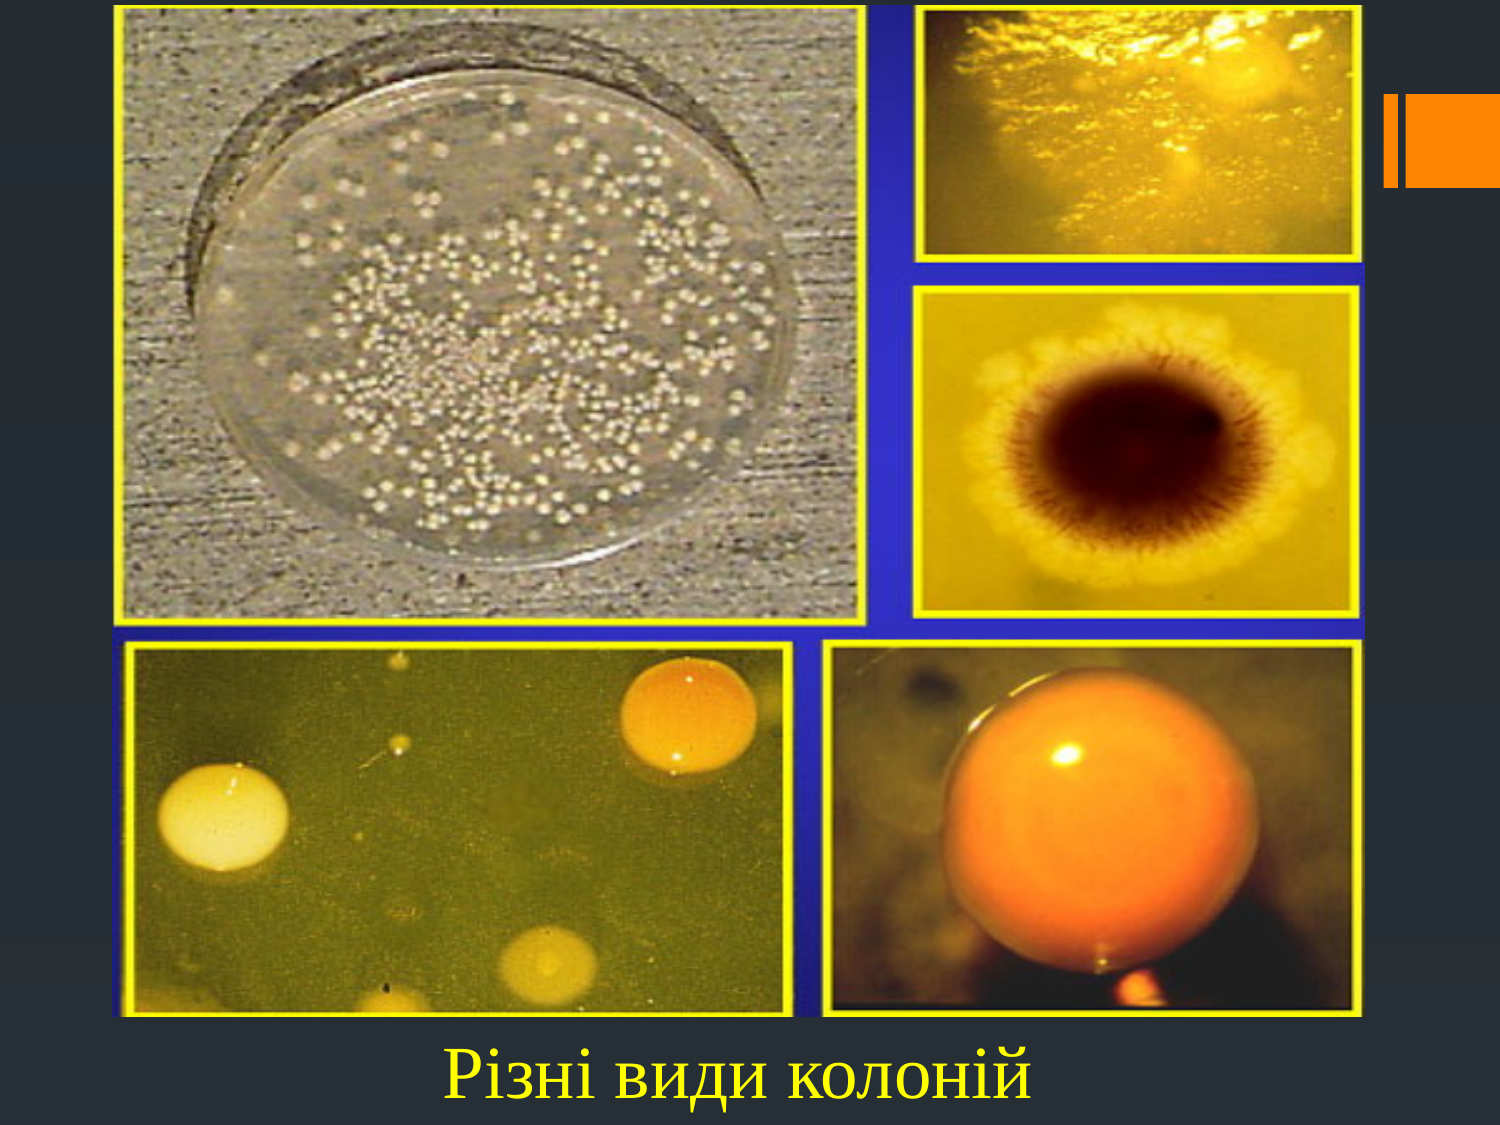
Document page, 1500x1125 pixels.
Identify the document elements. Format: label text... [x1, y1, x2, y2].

picture [111, 4, 1365, 1017]
text_box Різні види колоній [428, 1030, 1049, 1122]
